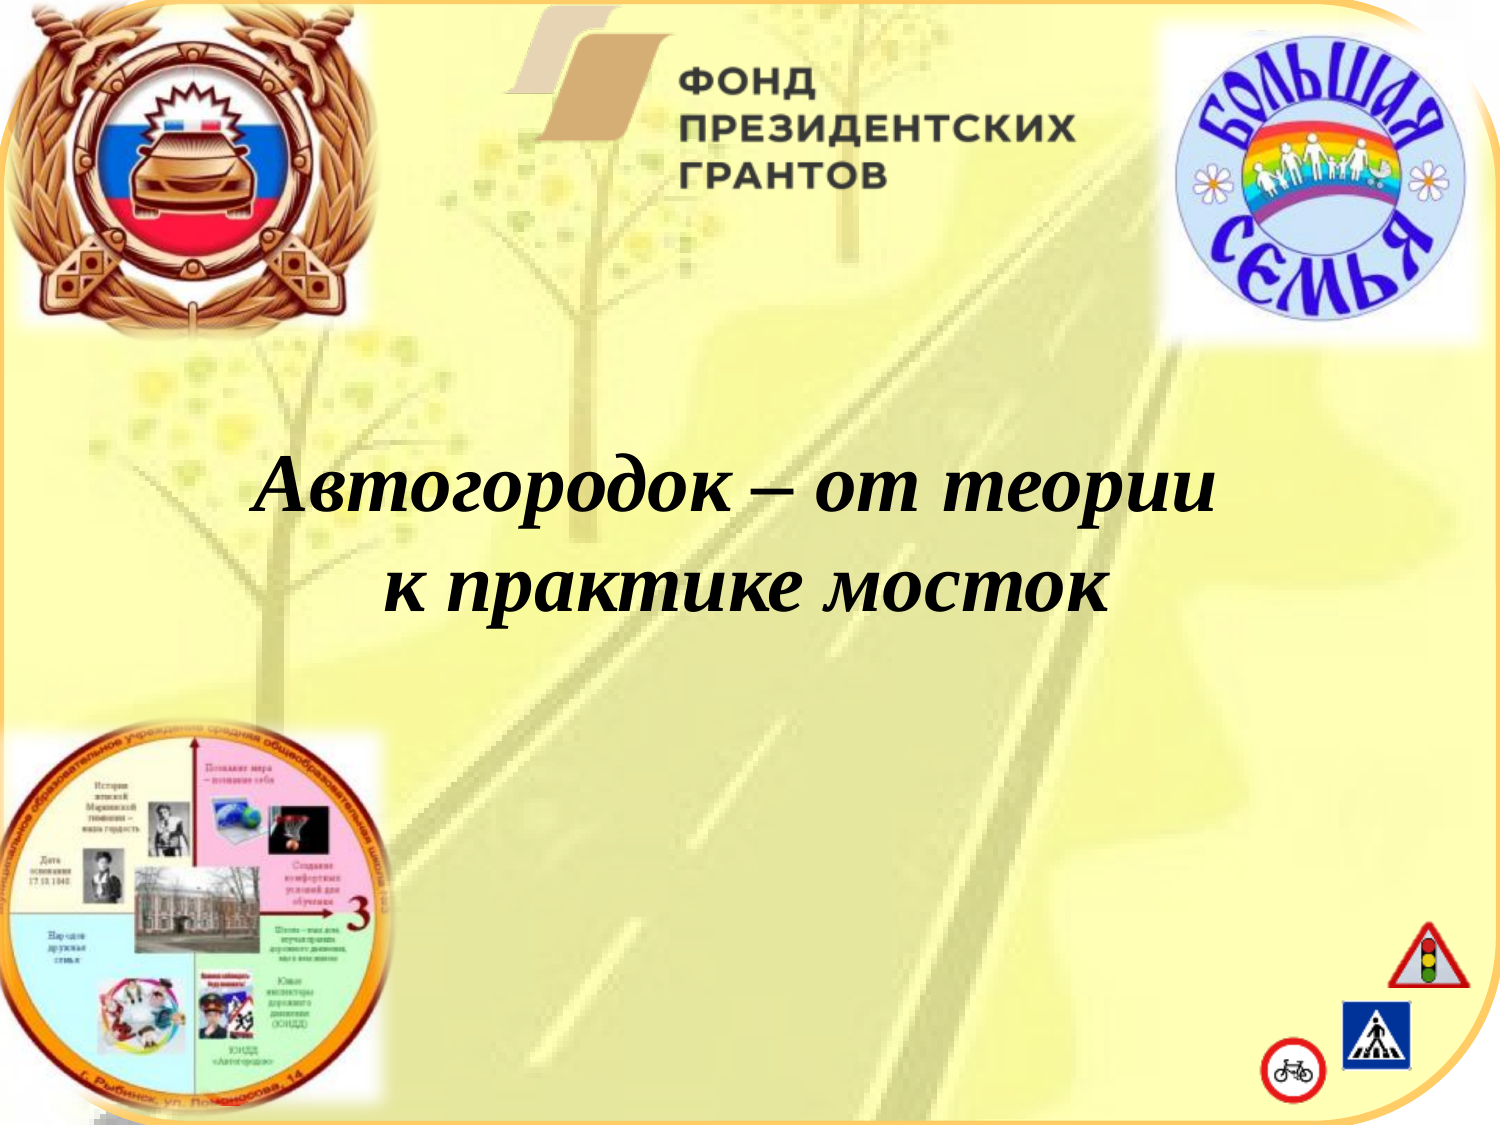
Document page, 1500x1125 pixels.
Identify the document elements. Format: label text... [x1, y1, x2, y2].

picture [1340, 999, 1412, 1071]
text_box Автогородок – от теории к практике мосток [239, 420, 1254, 636]
picture [1376, 916, 1478, 988]
picture [1139, 2, 1500, 364]
picture [0, 0, 385, 345]
picture [0, 713, 400, 1121]
picture [501, 2, 1081, 198]
picture [1257, 1034, 1329, 1106]
